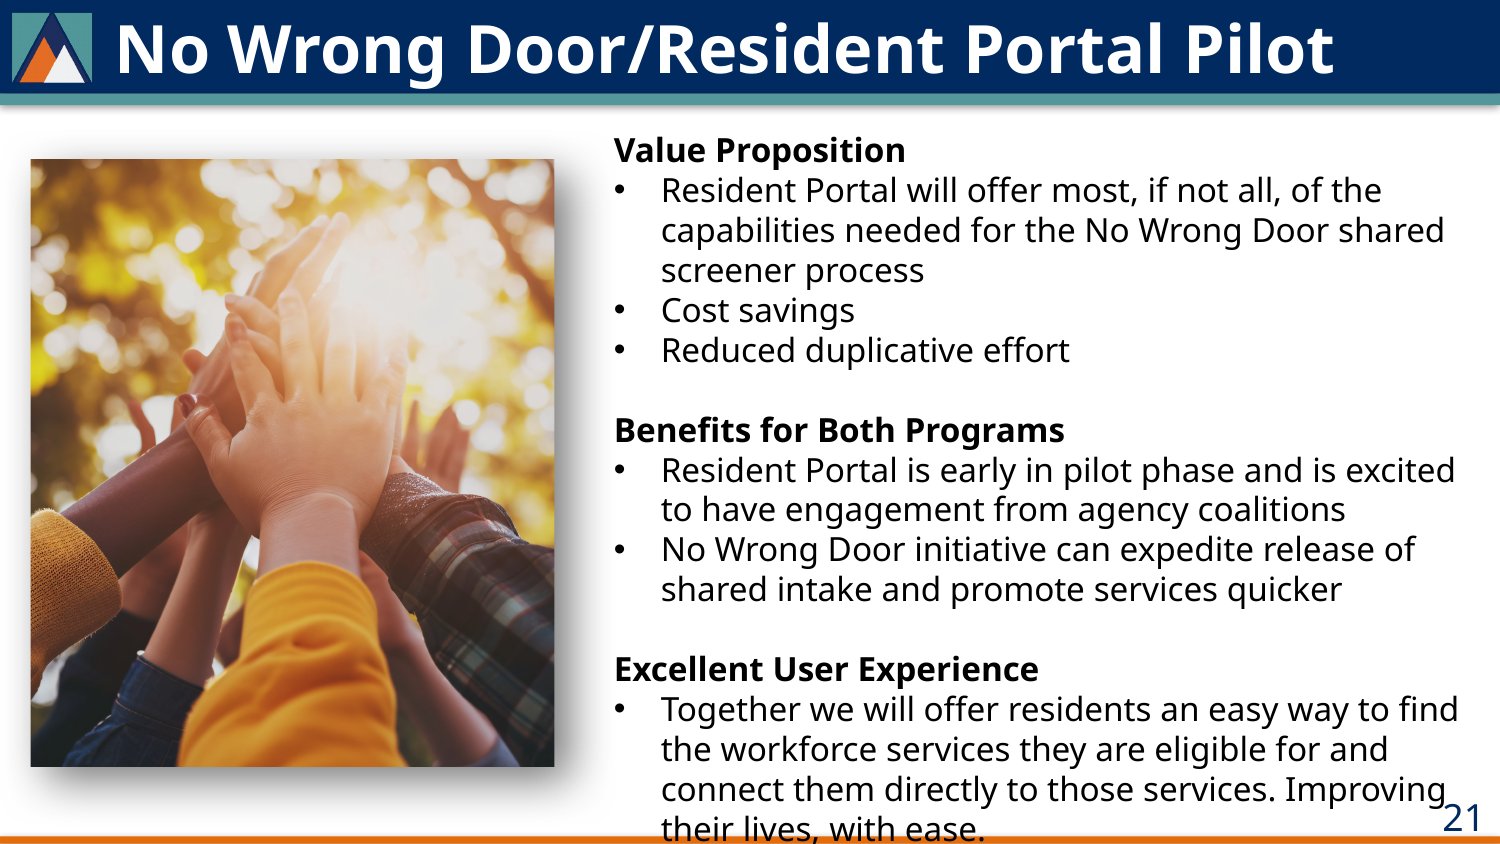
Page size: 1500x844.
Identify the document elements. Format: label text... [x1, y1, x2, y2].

picture [30, 159, 555, 767]
text_box Value Proposition Resident Portal will offer most, if not all, of the capabilities needed for the No Wrong Door shared screener process Cost savings Reduced duplicative effort Benefits for Both Programs Resident Portal is early in pilot phase and is excited to have engagement from agency coalitions No Wrong Door initiative can expedite release of shared intake and promote services quicker Excellent User Experience Together we will offer residents an easy way to find the workforce services they are eligible for and connect them directly to those services. Improving their lives, with ease. [598, 121, 1500, 844]
picture [8, 9, 95, 85]
title No Wrong Door/Resident Portal Pilot [99, 0, 1442, 94]
